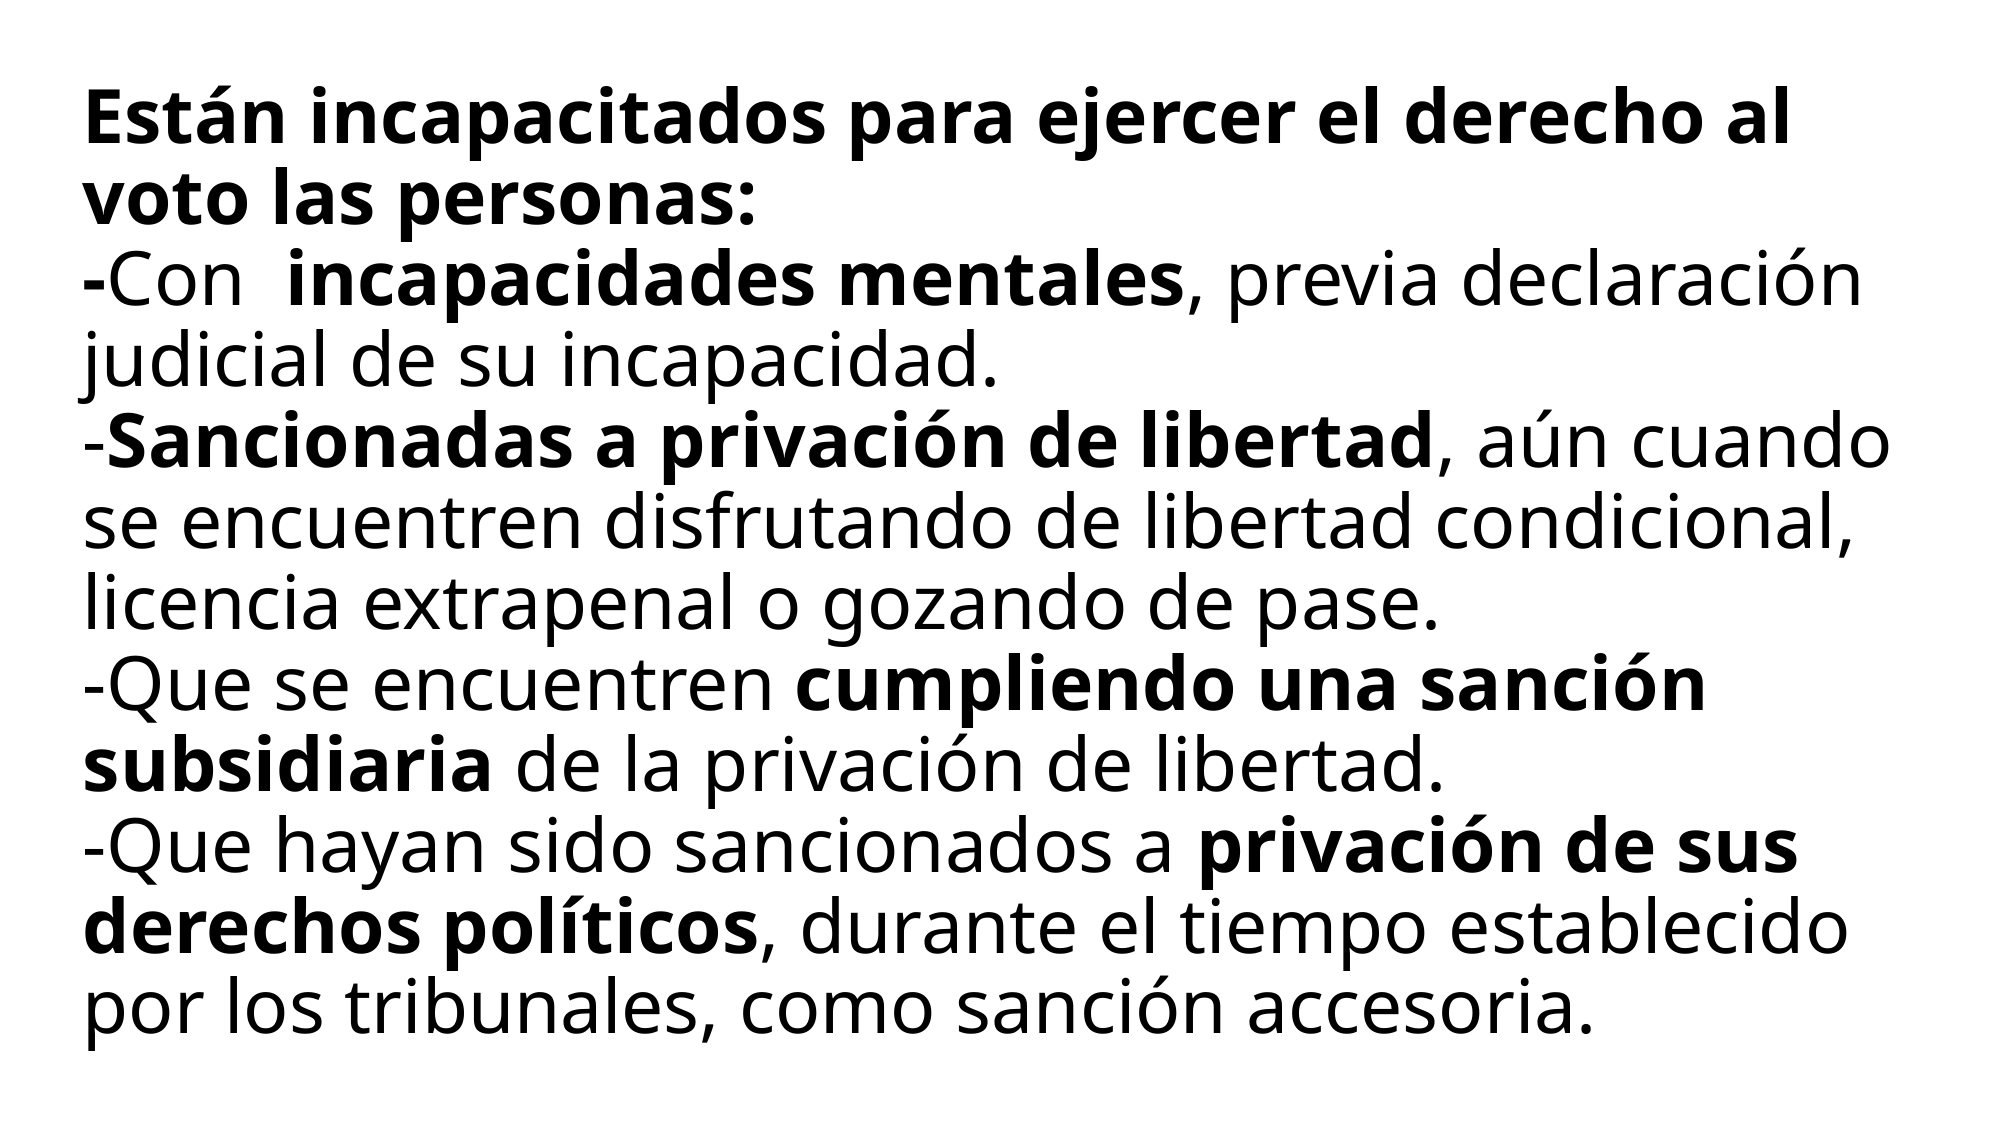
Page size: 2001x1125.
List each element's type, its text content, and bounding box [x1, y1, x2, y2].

title Están incapacitados para ejercer el derecho al voto las personas: -Con incapacidades mentales, previa declaración judicial de su incapacidad. -Sancionadas a privación de libertad, aún cuando se encuentren disfrutando de libertad condicional, licencia extrapenal o gozando de pase. -Que se encuentren cumpliendo una sanción subsidiaria de la privación de libertad. -Que hayan sido sancionados a privación de sus derechos políticos, durante el tiempo establecido por los tribunales, como sanción accesoria. [67, 59, 1940, 1069]
